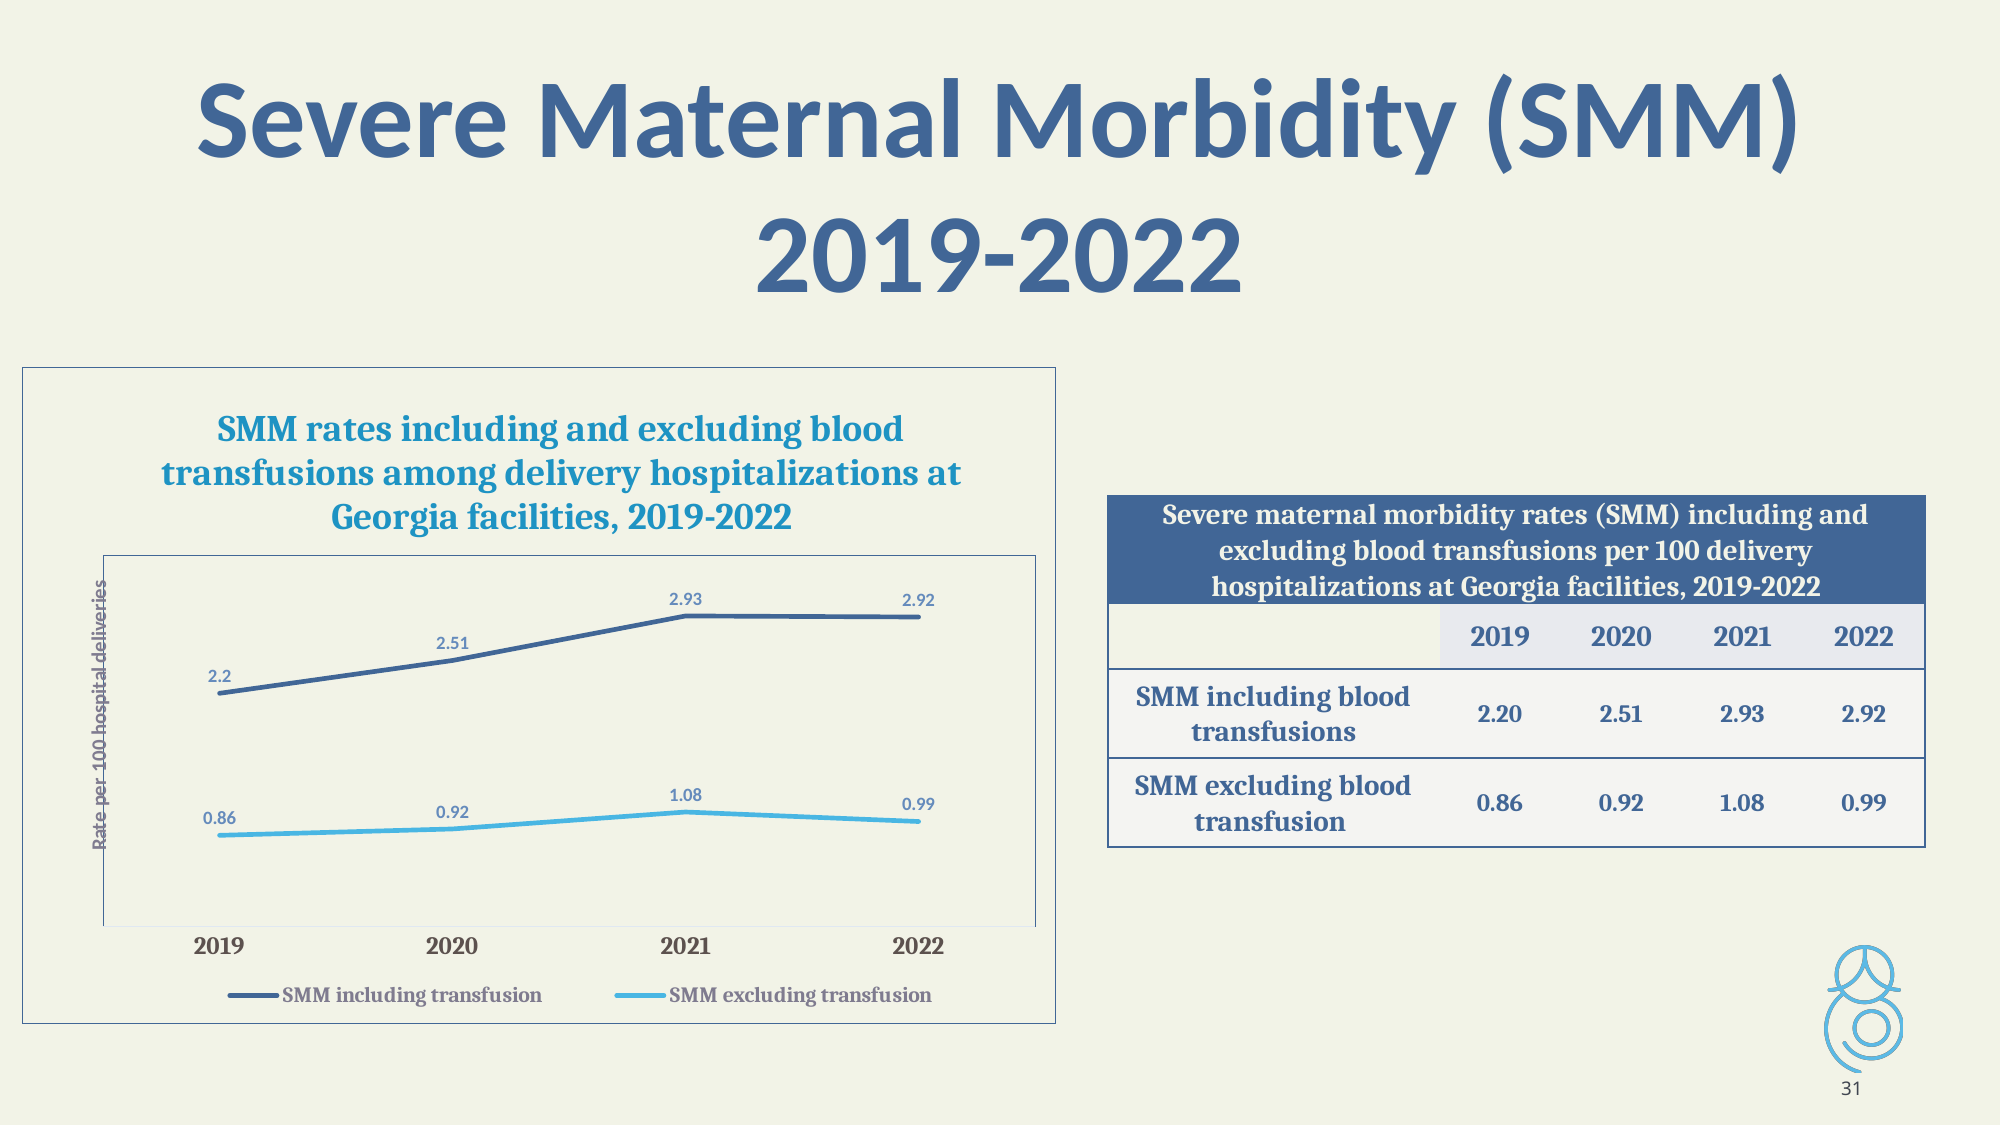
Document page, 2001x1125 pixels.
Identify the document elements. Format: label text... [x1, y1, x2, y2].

table_cell 2019 [1440, 604, 1561, 668]
table_cell 2.20 [1440, 670, 1561, 757]
table_cell [1109, 604, 1440, 668]
table_cell 0.92 [1561, 759, 1682, 846]
table_cell 0.86 [1440, 759, 1561, 846]
table_cell 2020 [1561, 604, 1682, 668]
table_cell 2022 [1803, 604, 1924, 668]
slide_number 31 [1681, 1042, 1863, 1103]
table_cell 0.99 [1803, 759, 1924, 846]
chart [22, 367, 1056, 1024]
title Severe Maternal Morbidity (SMM) 2019-2022 [137, 34, 1863, 316]
table_cell 2.51 [1561, 670, 1682, 757]
table_cell SMM excluding blood transfusion [1109, 759, 1440, 846]
table_cell 1.08 [1682, 759, 1803, 846]
table_header Severe maternal morbidity rates (SMM) including and excluding blood transfusions per 100 delivery hospitalizations at Georgia facilities, 2019-2022 [1109, 497, 1924, 603]
table_cell 2.92 [1803, 670, 1924, 757]
table_cell SMM including blood transfusions [1109, 670, 1440, 757]
table_cell 2021 [1682, 604, 1803, 668]
table_cell 2.93 [1682, 670, 1803, 757]
picture [1824, 945, 1903, 1073]
